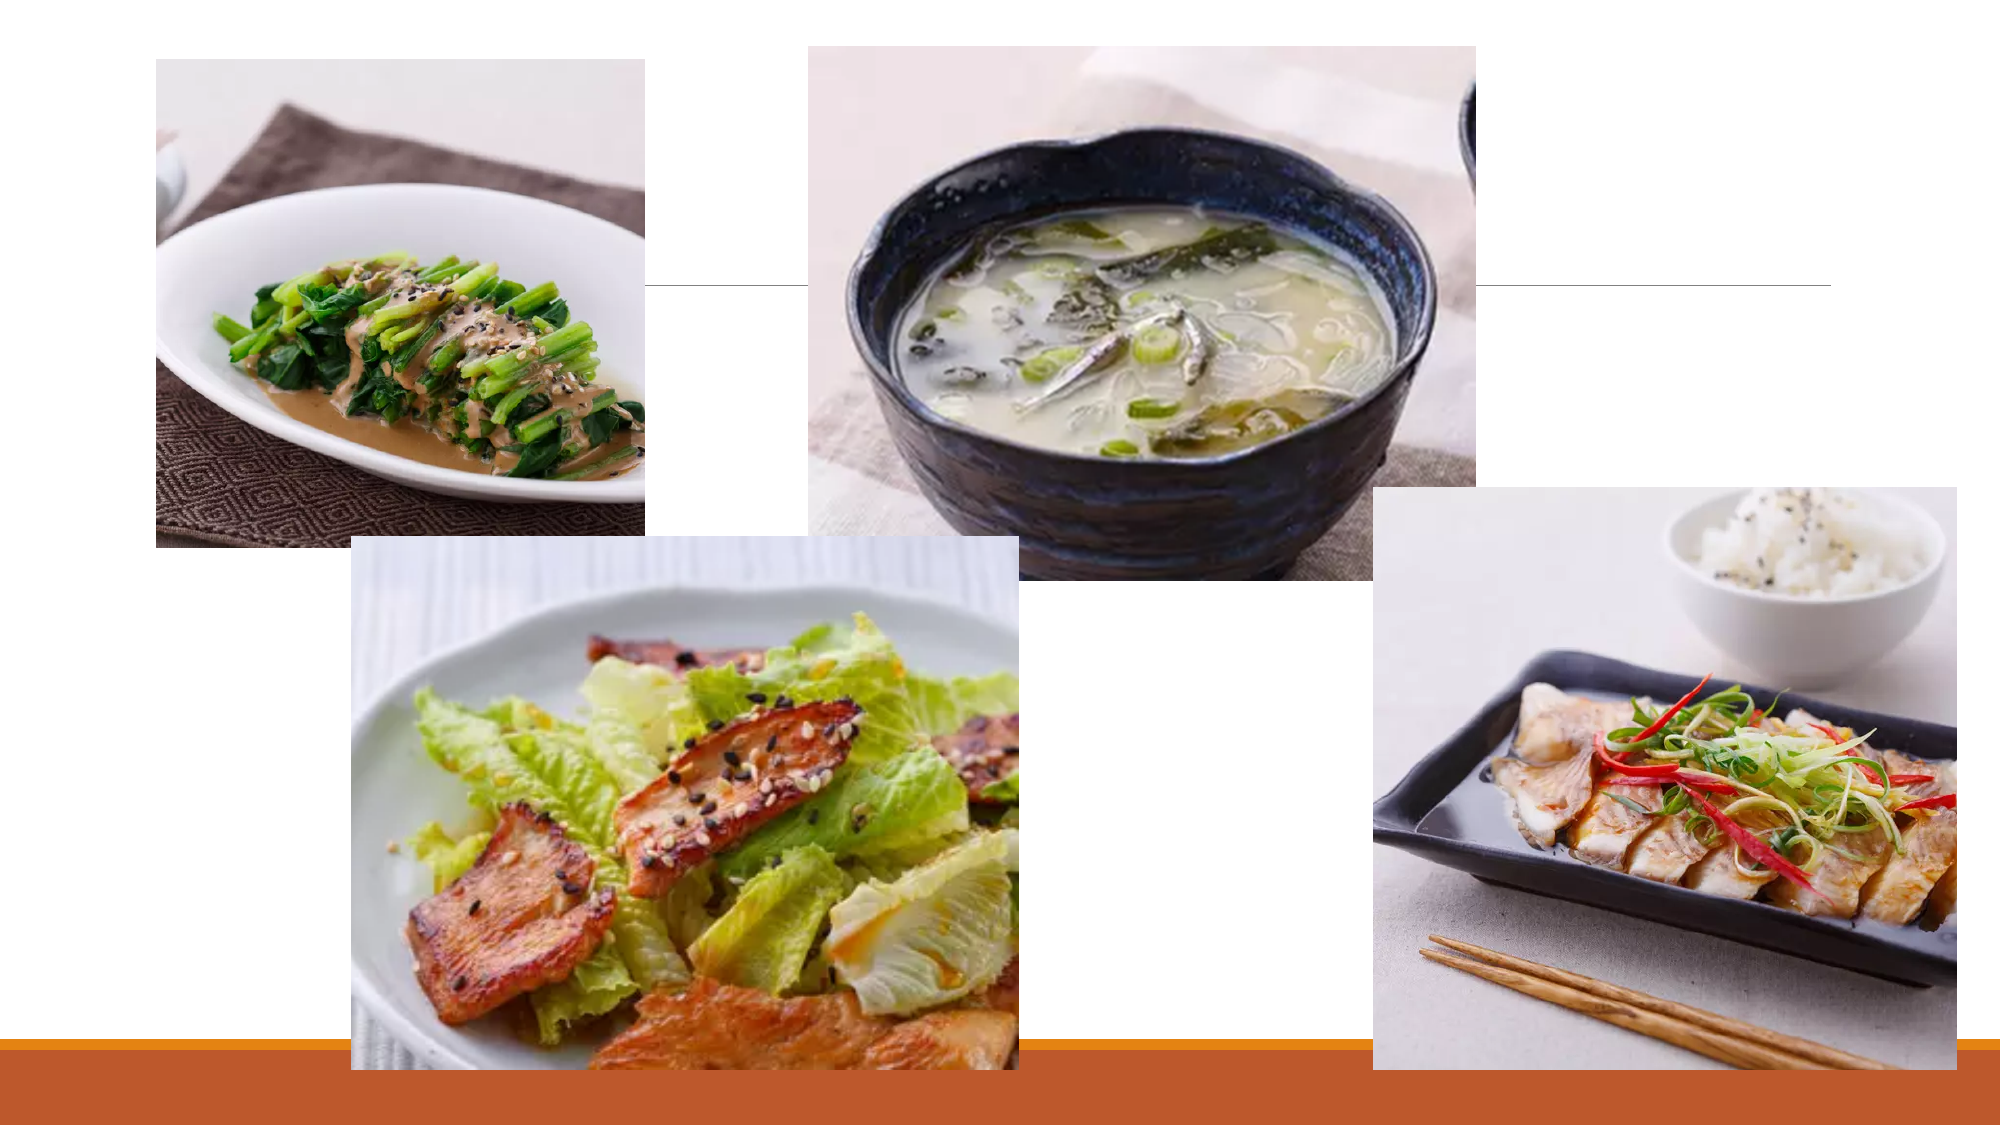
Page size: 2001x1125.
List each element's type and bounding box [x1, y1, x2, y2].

list [156, 59, 645, 549]
picture [350, 46, 1957, 1071]
